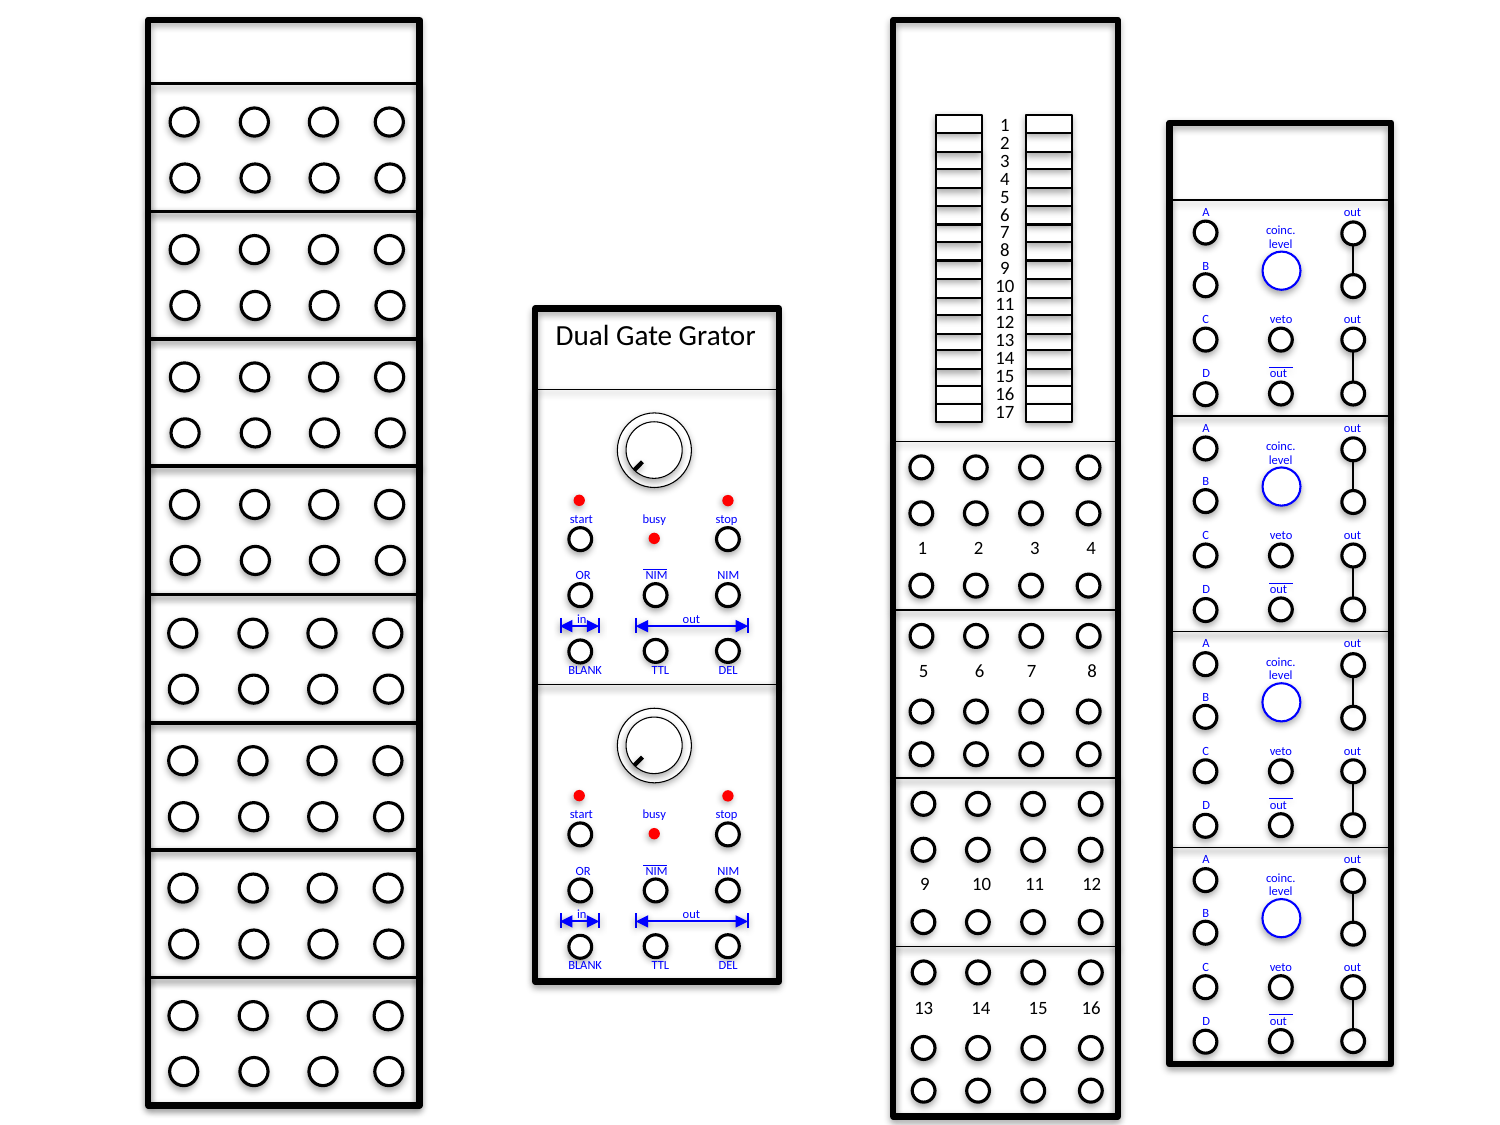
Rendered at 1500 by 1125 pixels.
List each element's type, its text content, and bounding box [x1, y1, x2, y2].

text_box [1170, 845, 1392, 1064]
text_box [893, 441, 1121, 1116]
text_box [149, 83, 421, 213]
text_box [148, 19, 420, 82]
text_box [893, 19, 1119, 439]
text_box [148, 985, 420, 1106]
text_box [149, 218, 422, 340]
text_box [1170, 197, 1392, 413]
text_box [149, 473, 422, 595]
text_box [1170, 640, 1392, 844]
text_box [147, 730, 420, 851]
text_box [149, 347, 422, 467]
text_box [534, 389, 780, 685]
text_box [1169, 122, 1392, 197]
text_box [147, 602, 420, 724]
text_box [1170, 413, 1392, 632]
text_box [147, 858, 420, 979]
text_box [935, 109, 1073, 435]
text_box Dual Gate Grator [540, 308, 771, 386]
text_box [534, 308, 540, 387]
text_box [534, 693, 780, 981]
text_box [771, 308, 780, 387]
